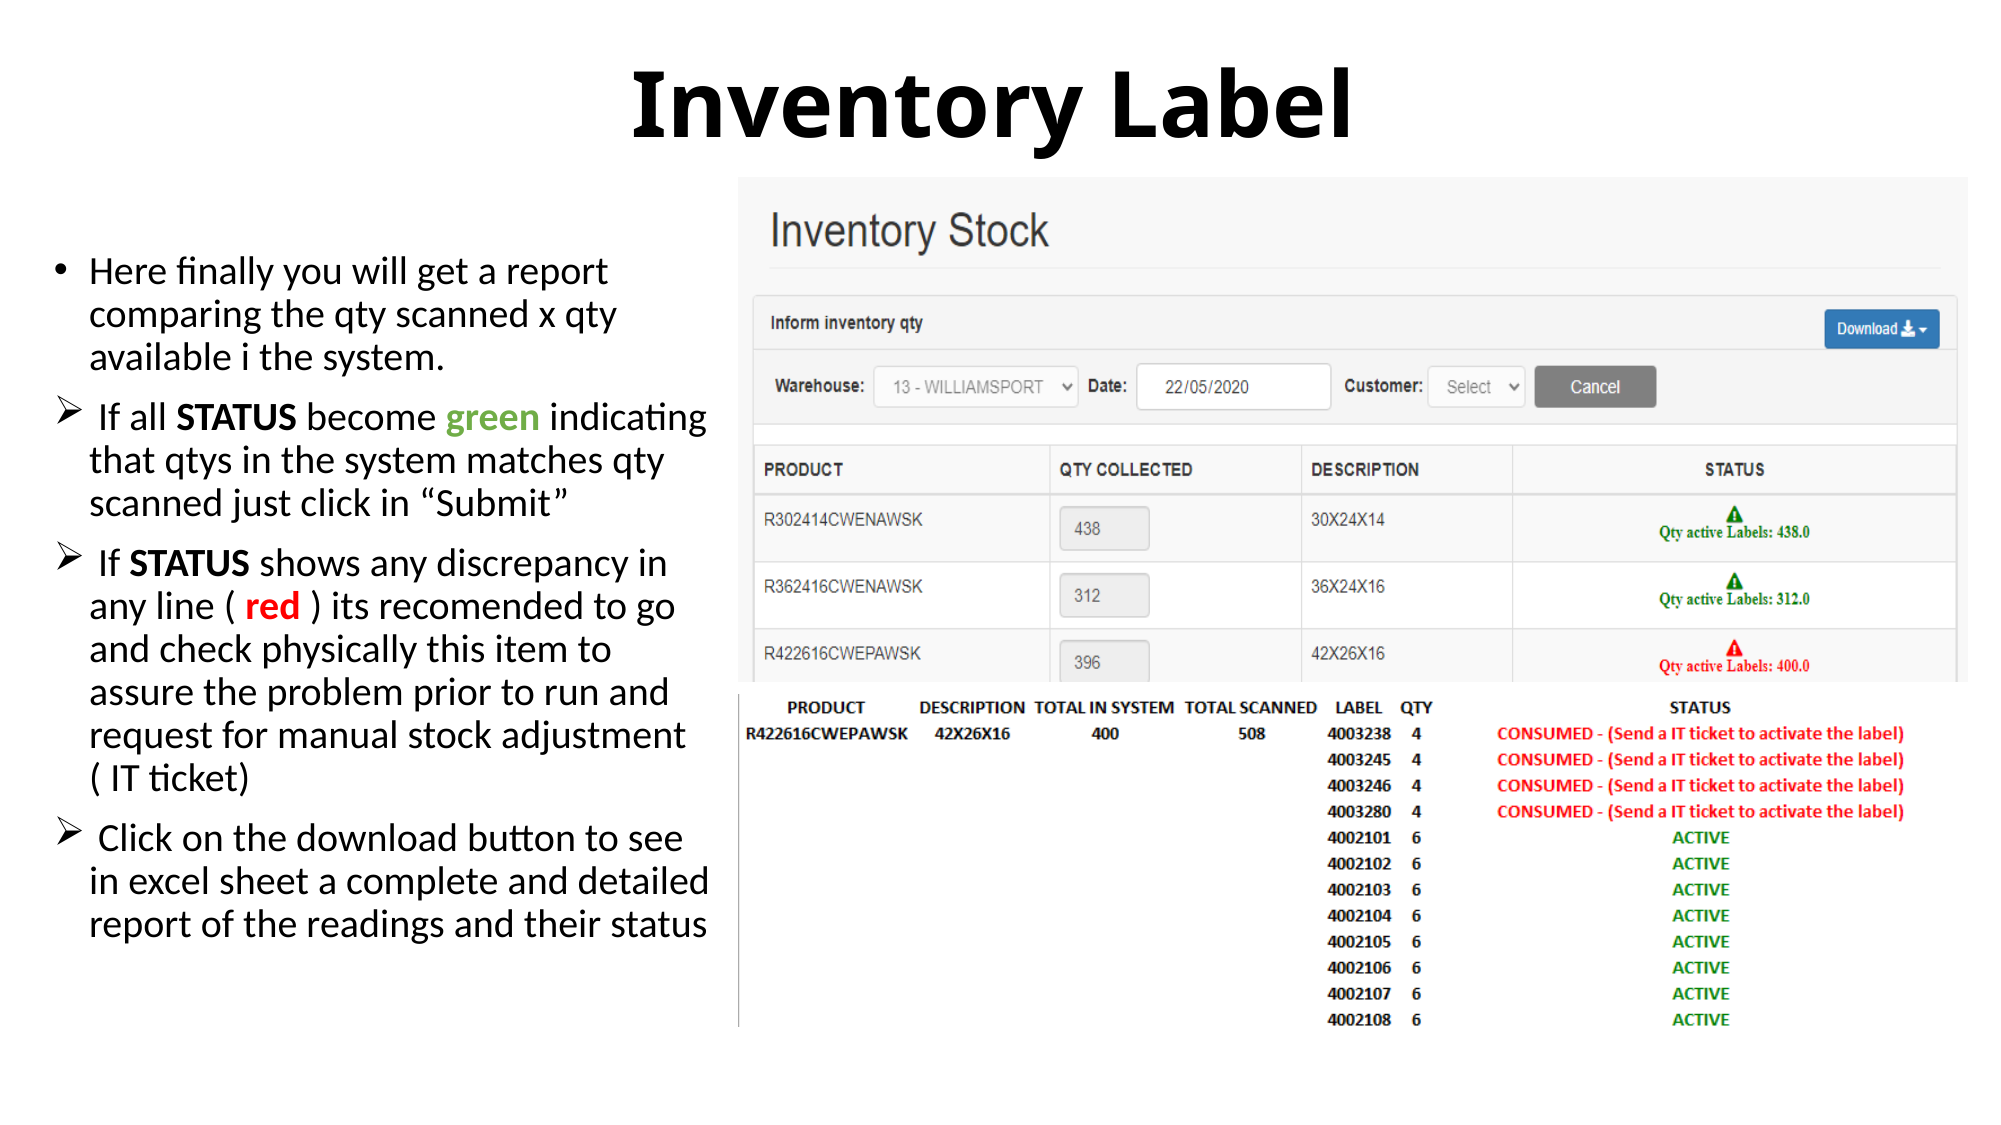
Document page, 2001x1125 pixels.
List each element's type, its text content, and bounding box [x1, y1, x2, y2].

picture [738, 177, 1968, 682]
list Here finally you will get a report comparing the qty scanned x qty available i the system. If all STATUS become green indicating that qtys in the system matches qty scanned just click in “Submit” If STATUS shows any discrepancy in any line ( red ) its recomended to go and check physically this item to assure the problem prior to run and request for manual stock adjustment ( IT ticket) Click on the download button to see in excel sheet a complete and detailed report of the readings and their status [38, 242, 739, 957]
picture [738, 694, 1968, 1027]
title Inventory Label [131, 0, 1857, 217]
